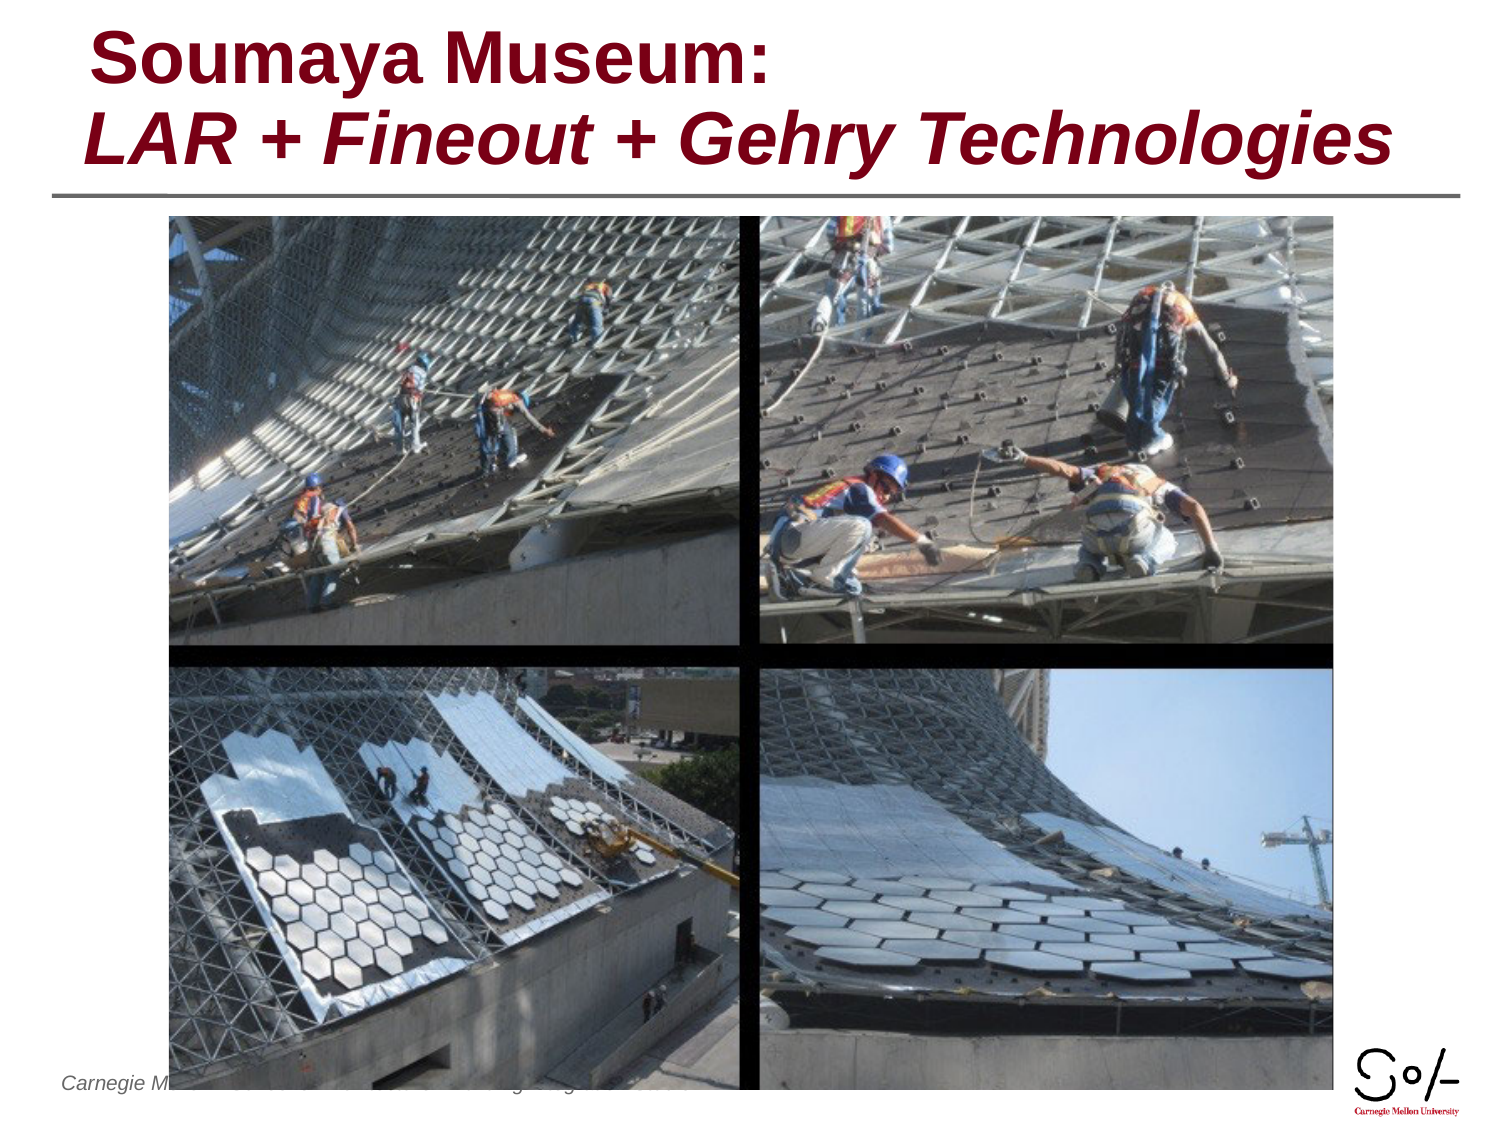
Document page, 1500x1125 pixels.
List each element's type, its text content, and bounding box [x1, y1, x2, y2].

picture [1351, 1043, 1466, 1119]
title Soumaya Museum: LAR + Fineout + Gehry Technologies [74, 10, 1426, 195]
picture [168, 216, 1334, 1090]
